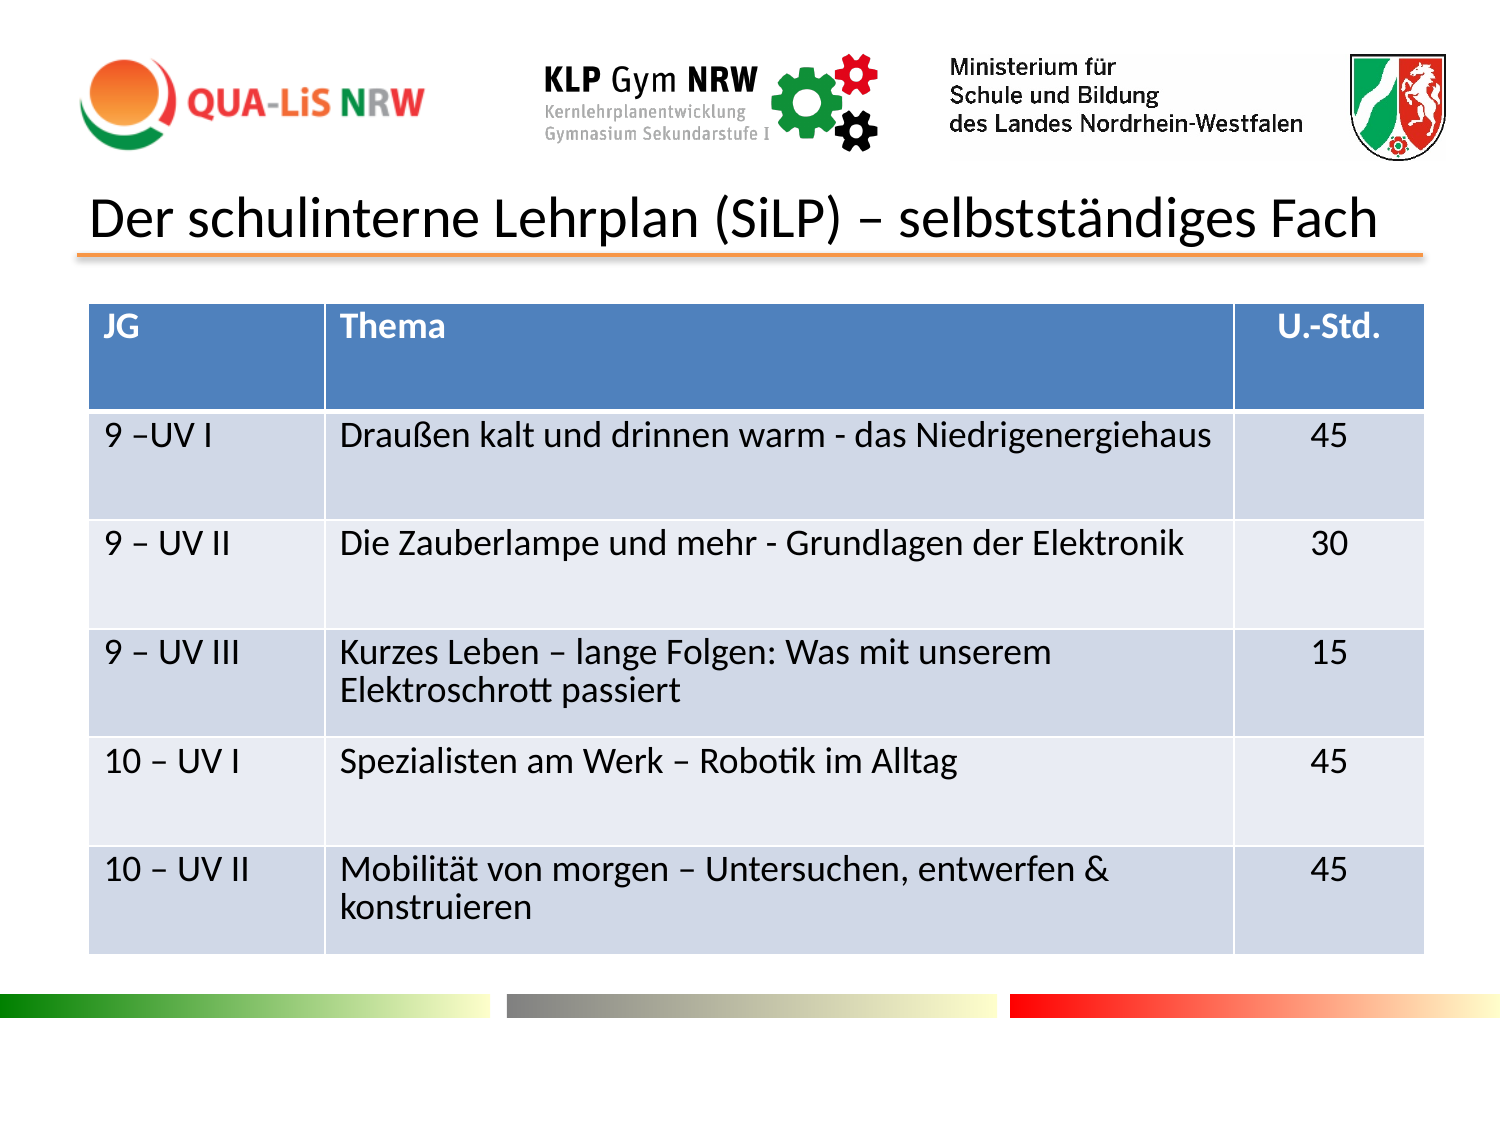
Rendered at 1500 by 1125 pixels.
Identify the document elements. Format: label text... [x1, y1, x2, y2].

table_cell 15 [1235, 630, 1424, 736]
table_cell 9 – UV III [89, 630, 324, 736]
table_cell 30 [1235, 521, 1424, 628]
table_cell 9 – UV II [89, 521, 324, 628]
picture [77, 52, 431, 154]
picture [950, 54, 1446, 161]
table_cell 45 [1235, 738, 1424, 845]
table_header Thema [326, 304, 1233, 409]
table_cell Kurzes Leben – lange Folgen: Was mit unserem Elektroschrott passiert [326, 630, 1233, 736]
table_cell Die Zauberlampe und mehr - Grundlagen der Elektronik [326, 521, 1233, 628]
table_cell 9 –UV I [89, 414, 324, 519]
picture [501, 28, 908, 183]
table_header U.-Std. [1235, 304, 1424, 409]
table_header JG [89, 304, 324, 409]
table_cell 10 – UV I [89, 738, 324, 845]
table_cell 45 [1235, 847, 1424, 954]
table_cell 45 [1235, 414, 1424, 519]
table_cell Draußen kalt und drinnen warm - das Niedrigenergiehaus [326, 414, 1233, 519]
table_cell 10 – UV II [89, 847, 324, 954]
table_cell Mobilität von morgen – Untersuchen, entwerfen & konstruieren [326, 847, 1233, 954]
table_cell Spezialisten am Werk – Robotik im Alltag [326, 738, 1233, 845]
text_box Der schulinterne Lehrplan (SiLP) – selbstständiges Fach [75, 184, 1425, 243]
